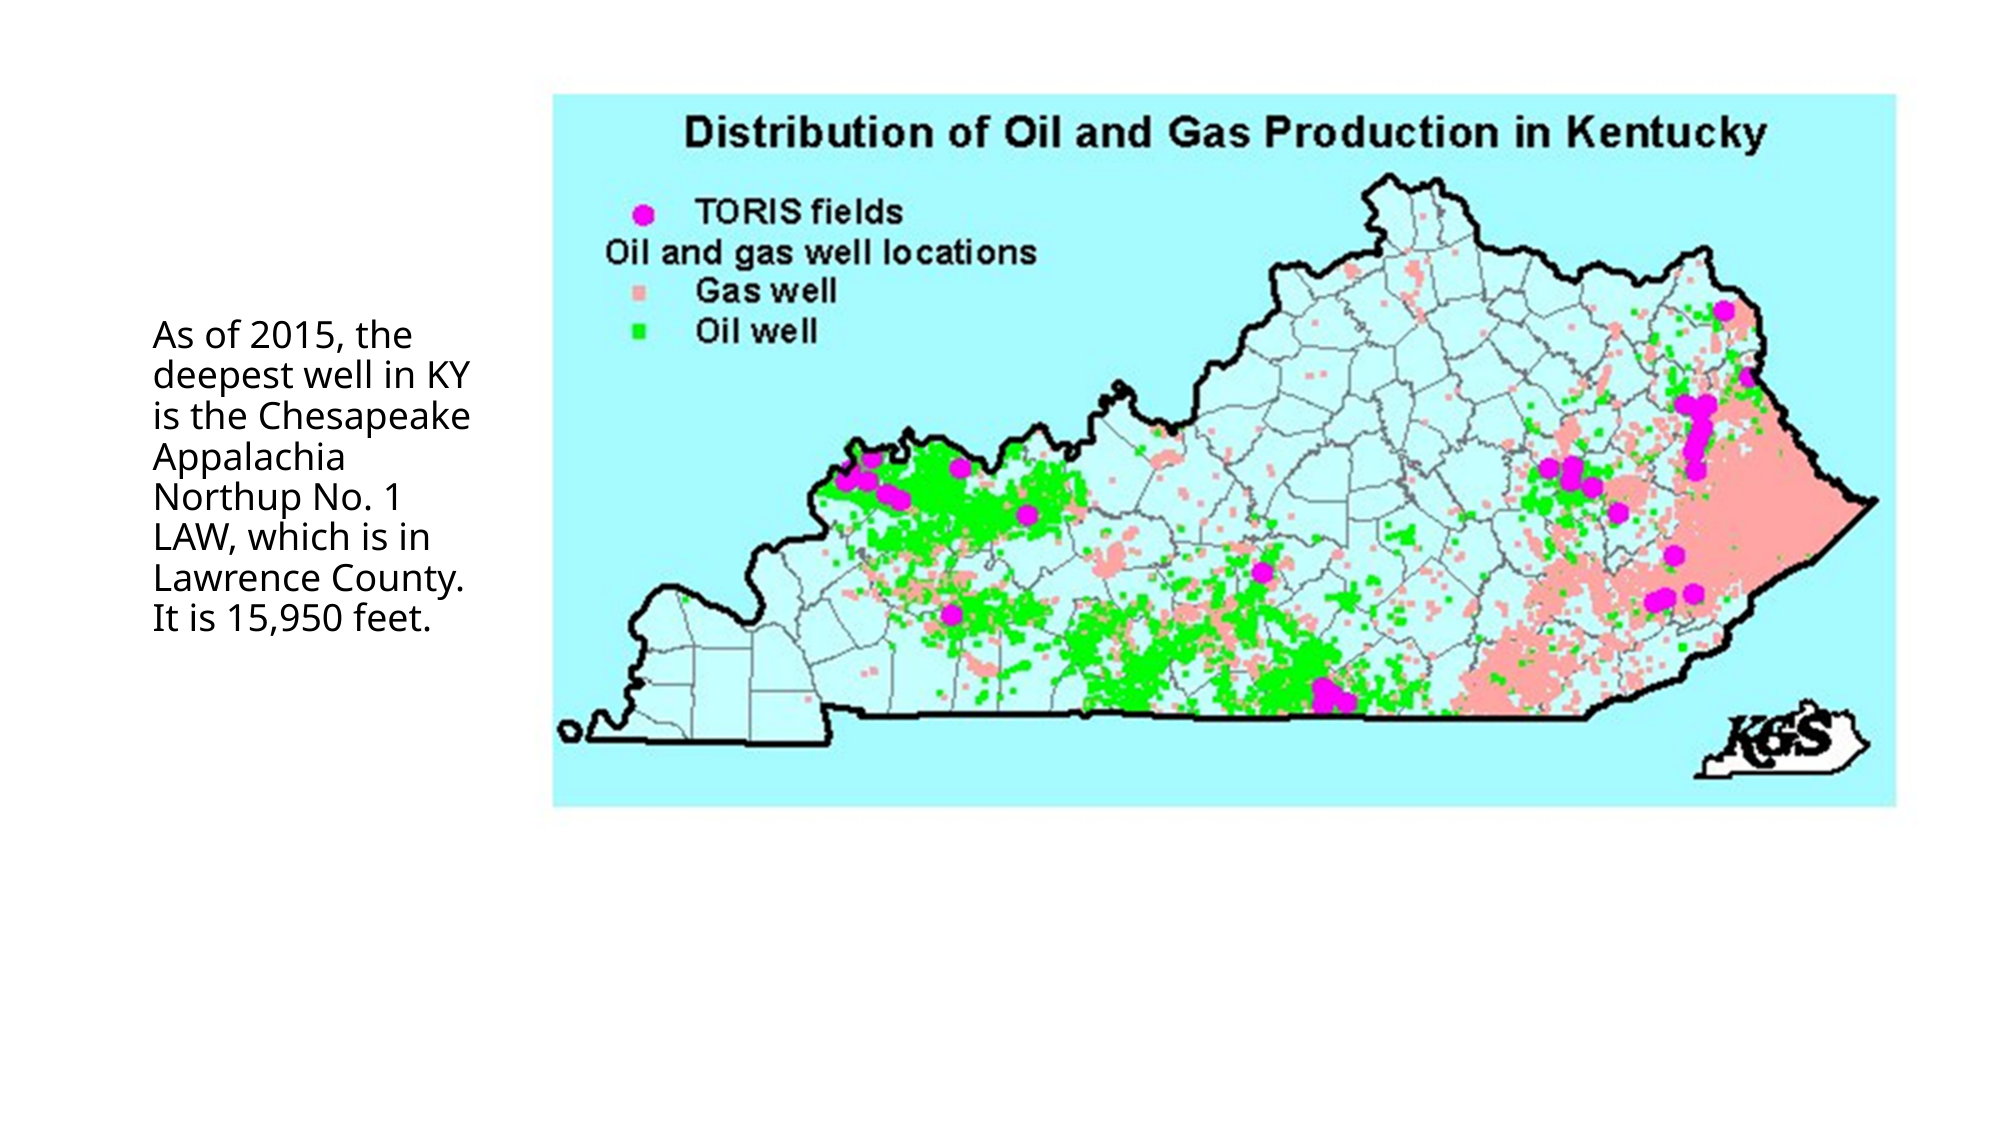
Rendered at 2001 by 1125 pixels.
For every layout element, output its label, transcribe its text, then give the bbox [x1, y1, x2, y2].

picture [501, 43, 1972, 963]
list As of 2015, the deepest well in KY is the Chesapeake Appalachia Northup No. 1 LAW, which is in Lawrence County. It is 15,950 feet. [137, 308, 501, 963]
